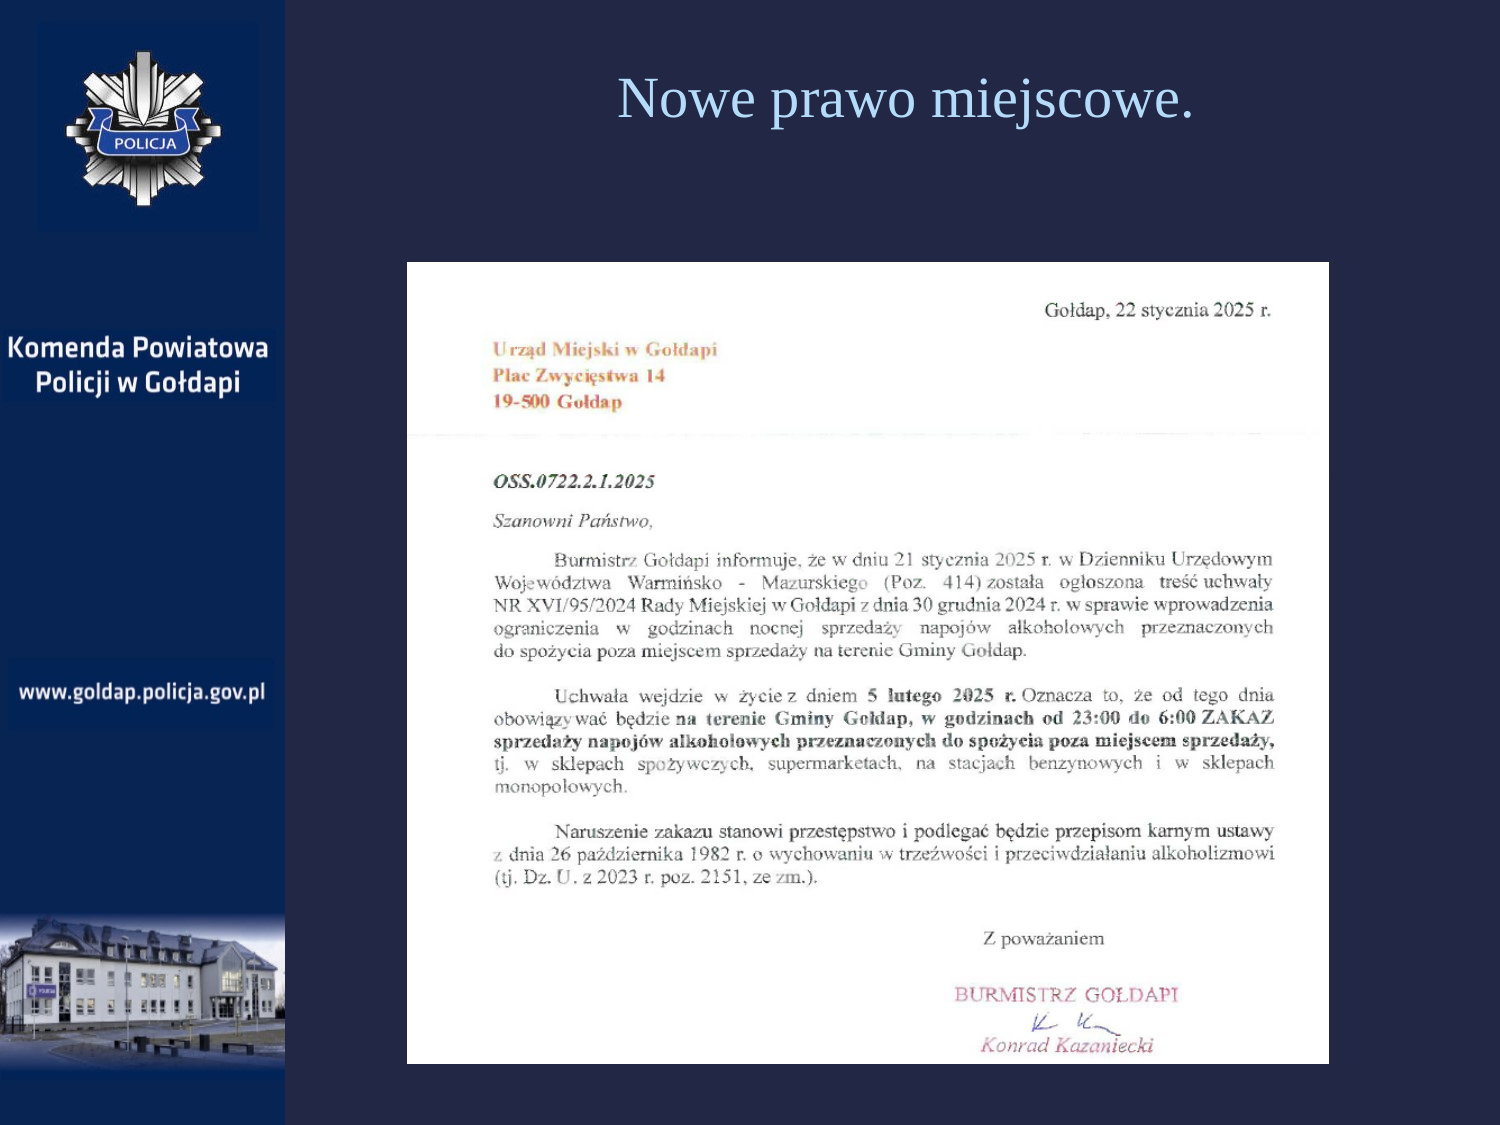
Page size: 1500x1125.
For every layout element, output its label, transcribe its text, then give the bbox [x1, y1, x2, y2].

picture [0, 0, 285, 1125]
title Nowe prawo miejscowe. [312, 0, 1500, 190]
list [407, 262, 1329, 1064]
